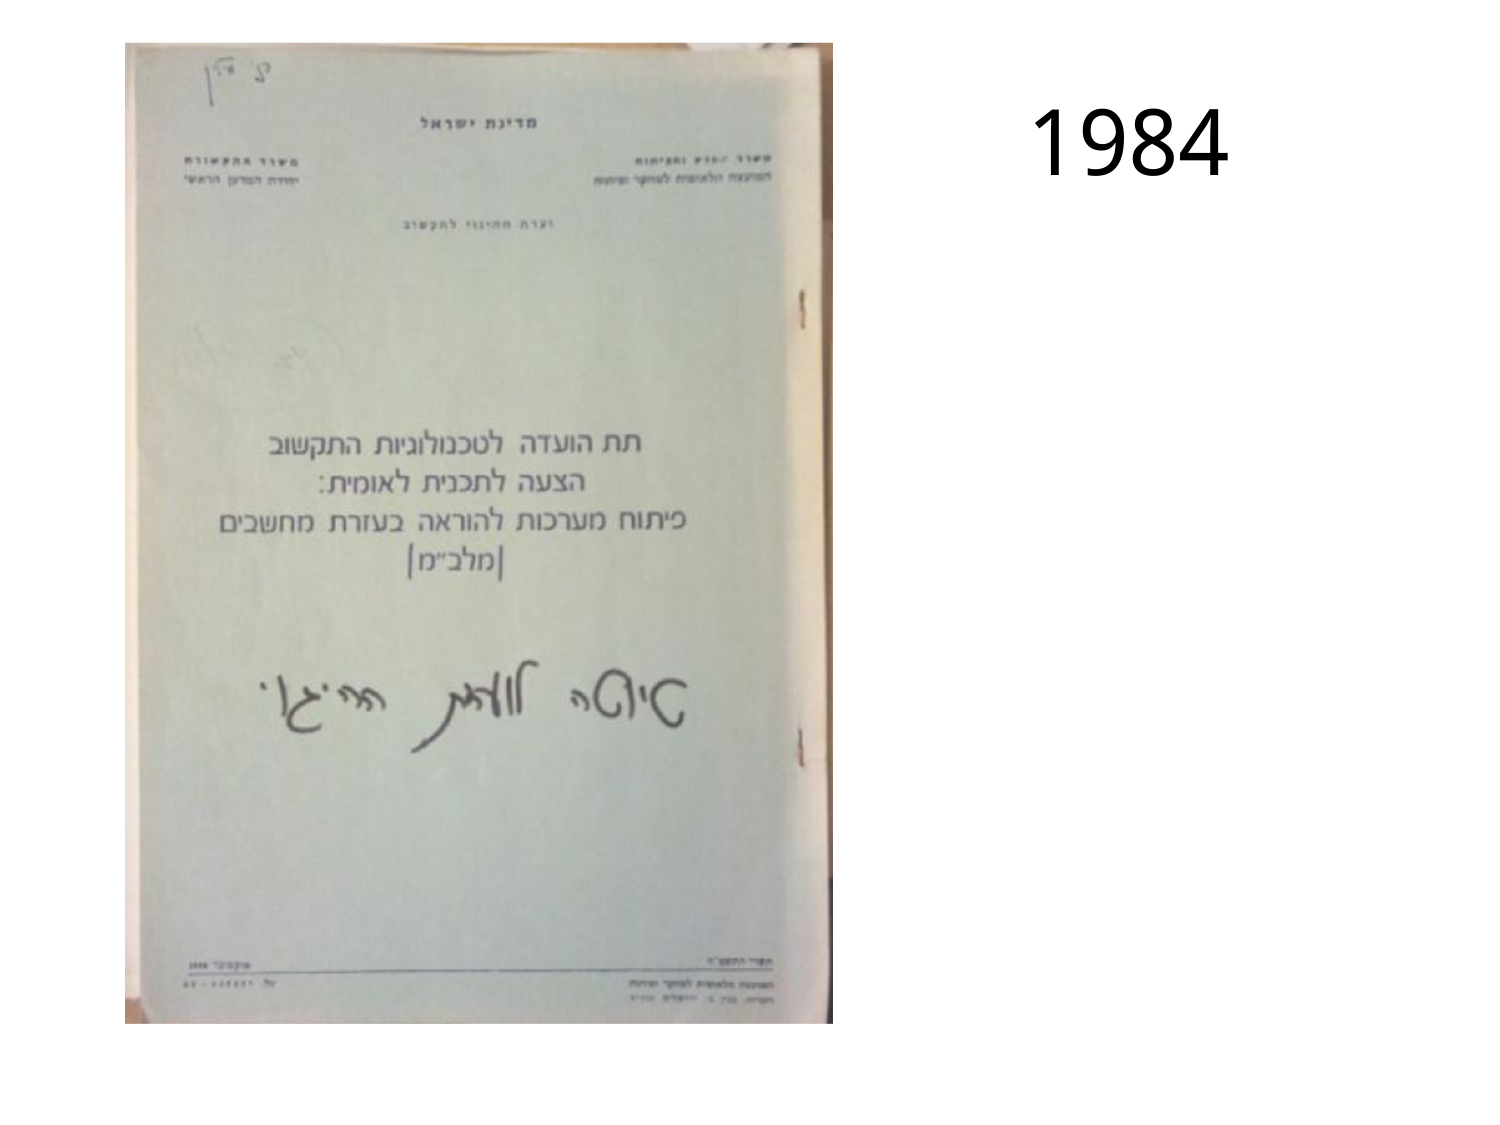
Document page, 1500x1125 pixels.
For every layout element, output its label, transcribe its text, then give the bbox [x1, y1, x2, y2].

picture [0, 178, 970, 888]
title 1984 [833, 45, 1425, 233]
